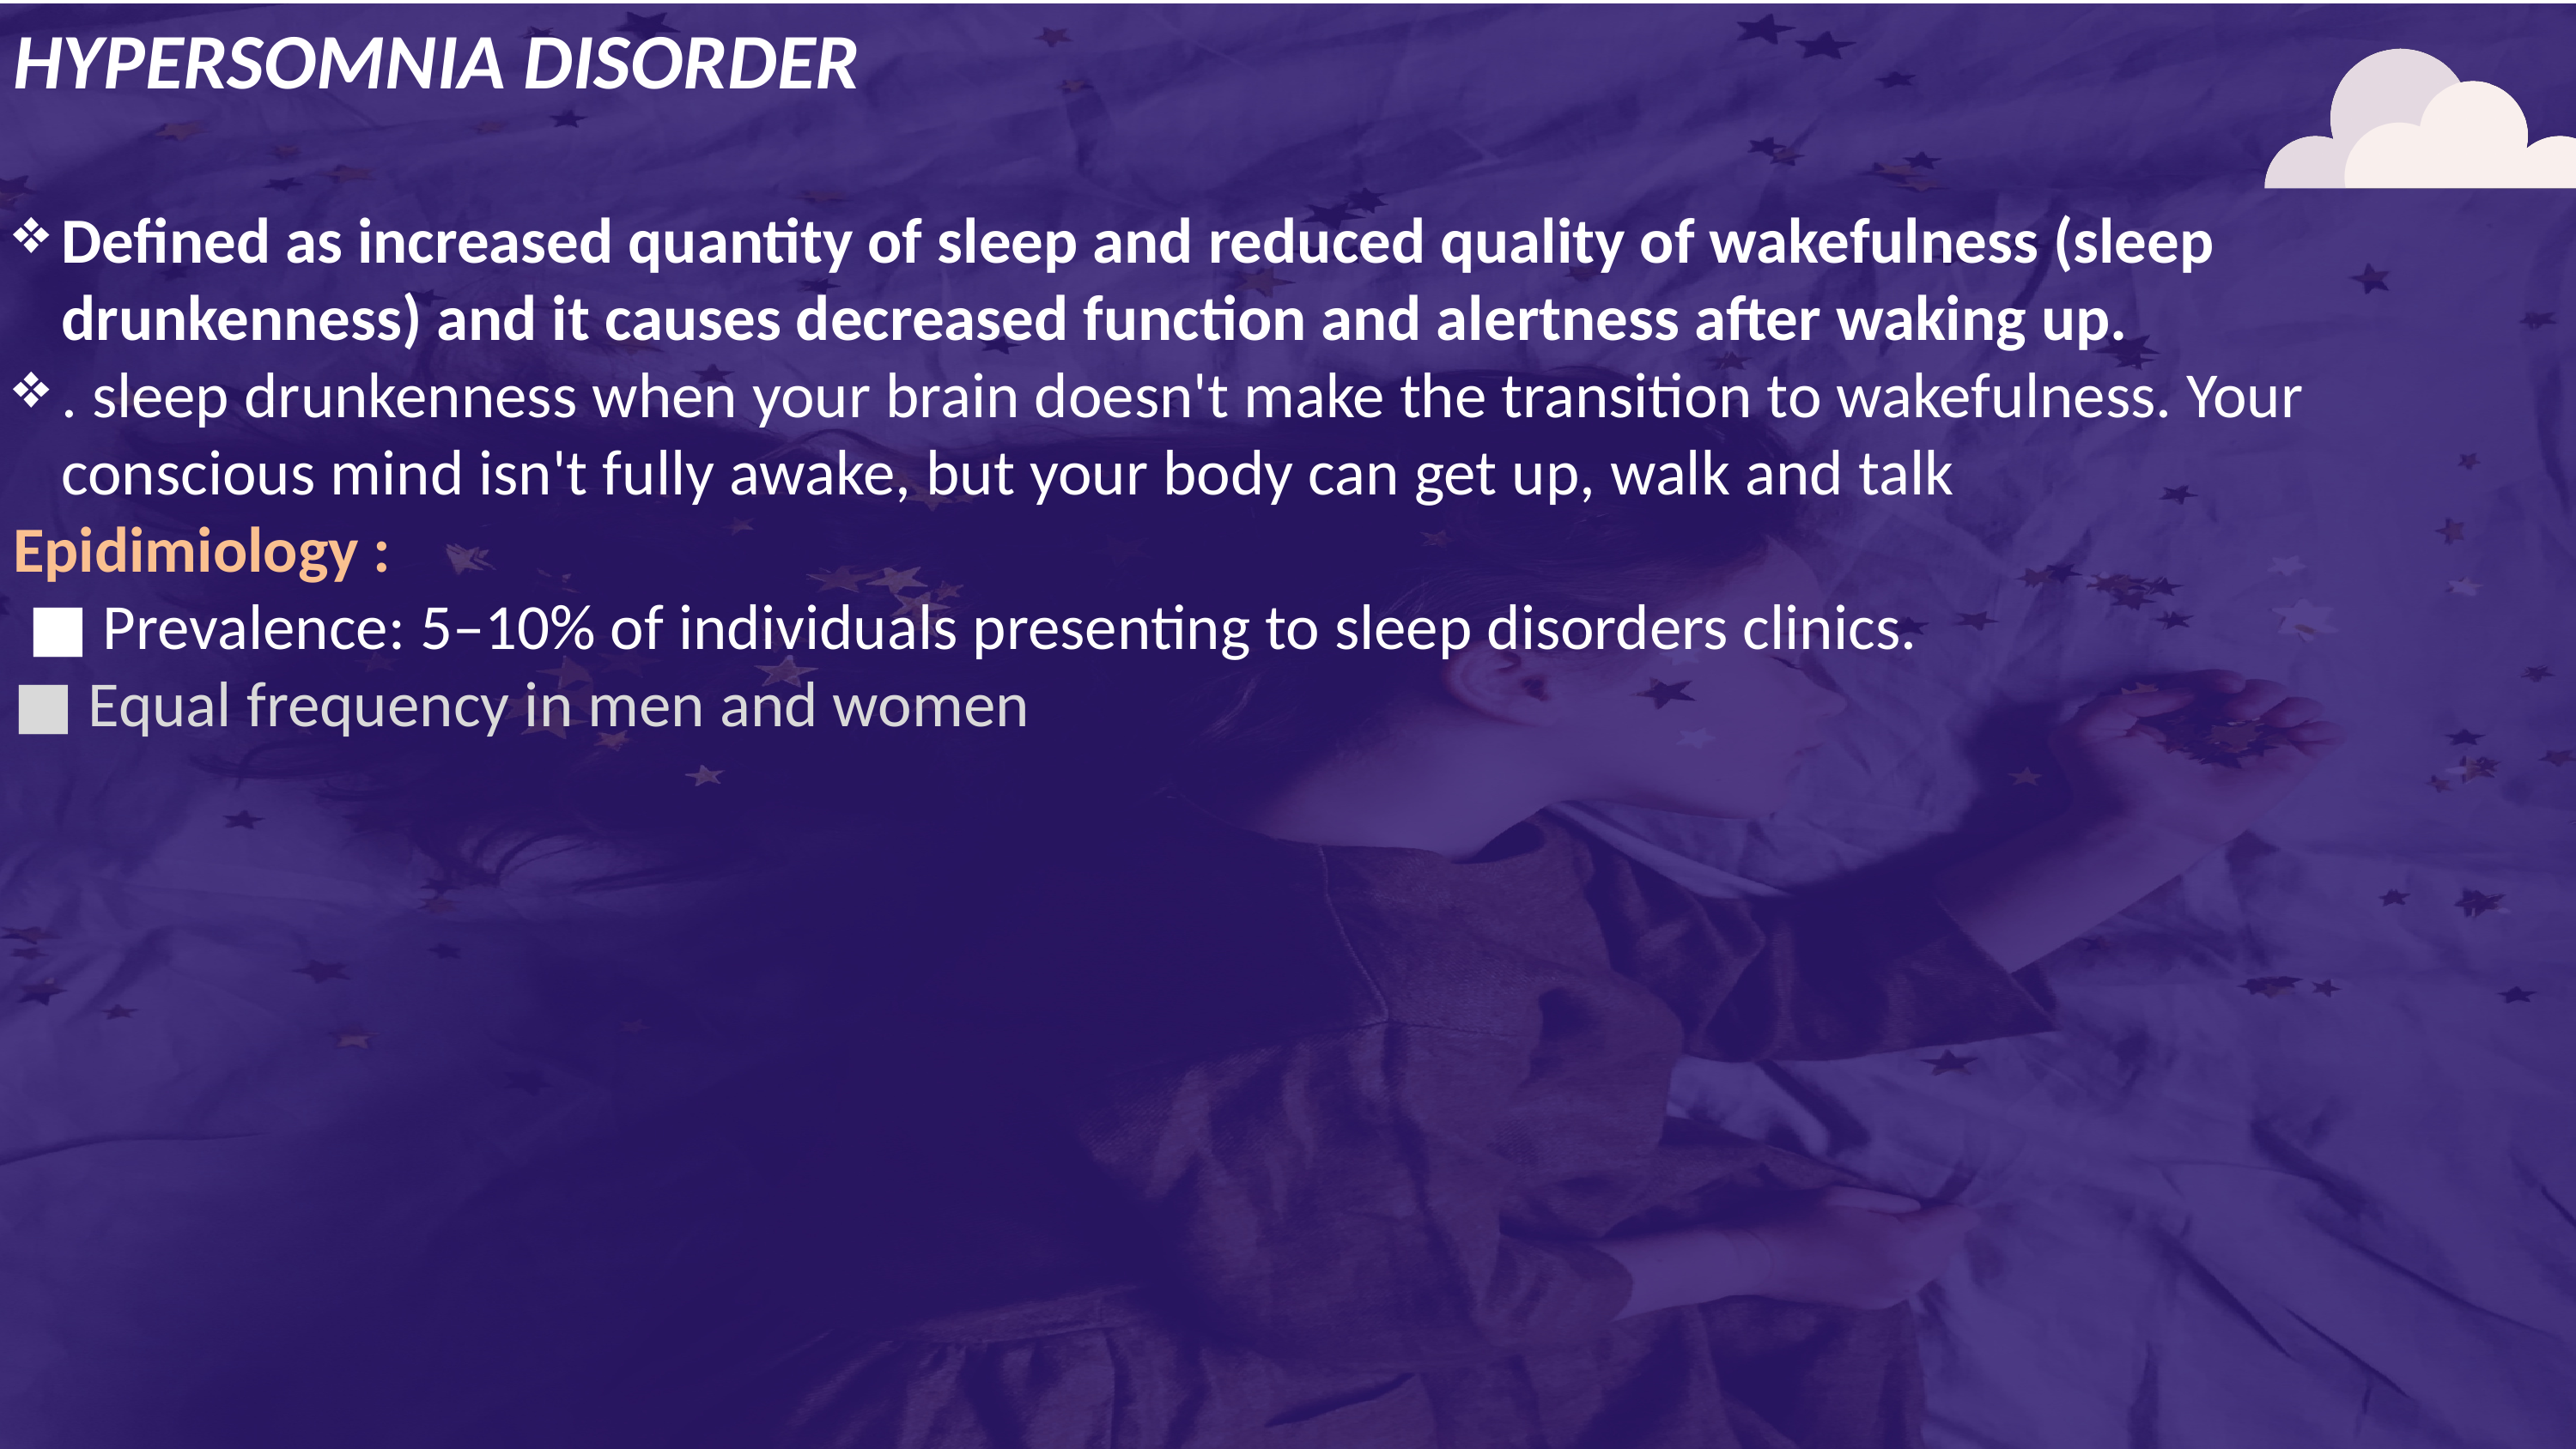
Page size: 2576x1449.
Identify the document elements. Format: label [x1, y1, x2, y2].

text_box [0, 3, 2576, 1449]
